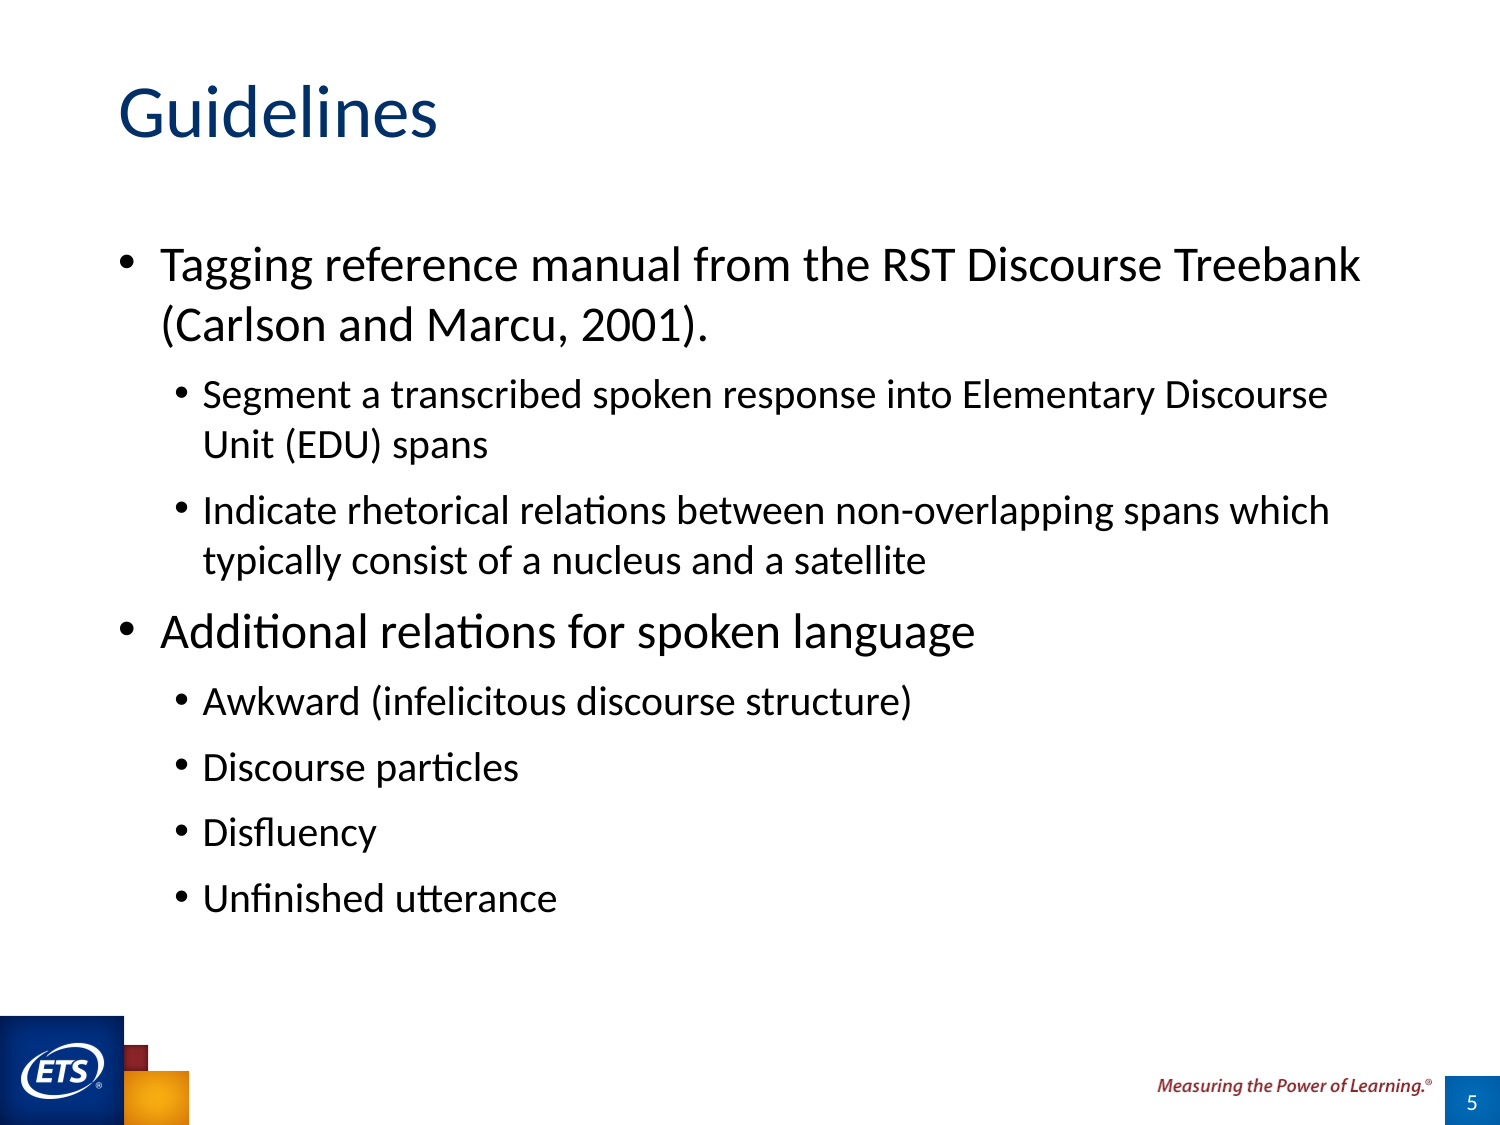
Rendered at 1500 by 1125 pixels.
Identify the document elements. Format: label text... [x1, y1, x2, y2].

list Tagging reference manual from the RST Discourse Treebank (Carlson and Marcu, 2001). Segment a transcribed spoken response into Elementary Discourse Unit (EDU) spans Indicate rhetorical relations between non-overlapping spans which typically consist of a nucleus and a satellite Additional relations for spoken language Awkward (infelicitous discourse structure) Discourse particles Disfluency Unfinished utterance [103, 223, 1397, 941]
picture [0, 0, 1500, 1125]
title Guidelines [103, 29, 1397, 198]
slide_number 5 [1444, 1077, 1500, 1125]
